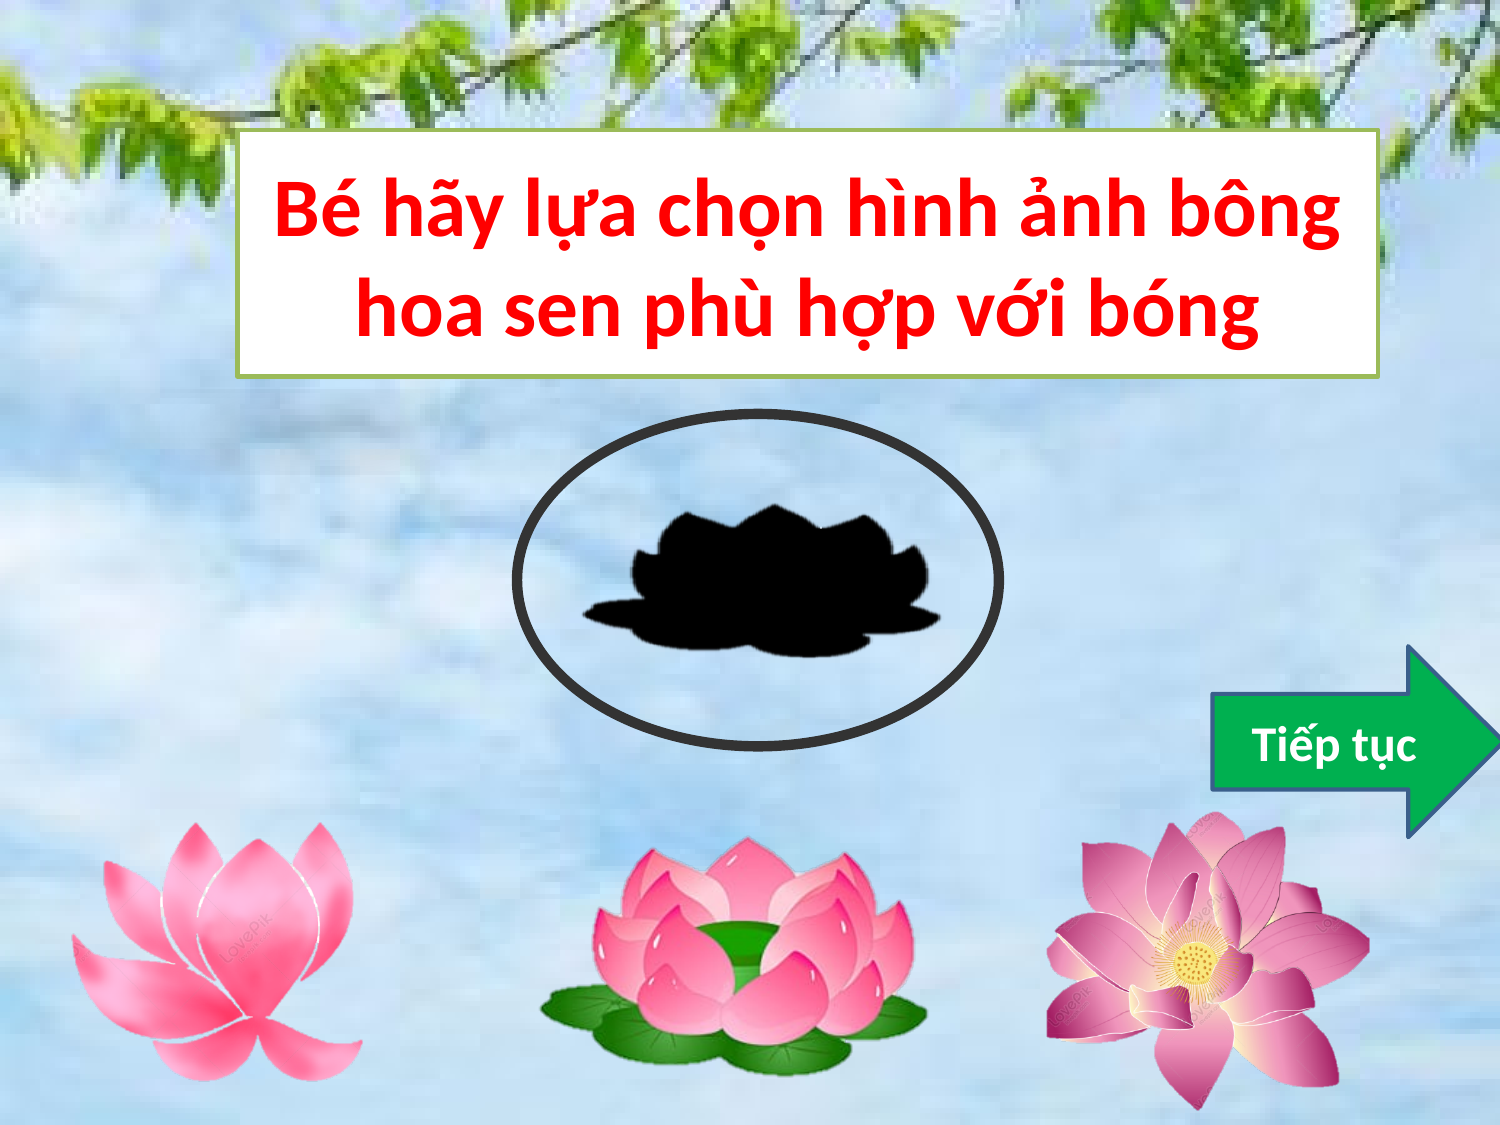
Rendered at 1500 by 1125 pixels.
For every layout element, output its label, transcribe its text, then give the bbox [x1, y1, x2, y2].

picture [0, 0, 1500, 1125]
text_box Bé hãy lựa chọn hình ảnh bông hoa sen phù hợp với bóng [235, 128, 1380, 379]
text_box Tiếp tục [1210, 644, 1500, 834]
